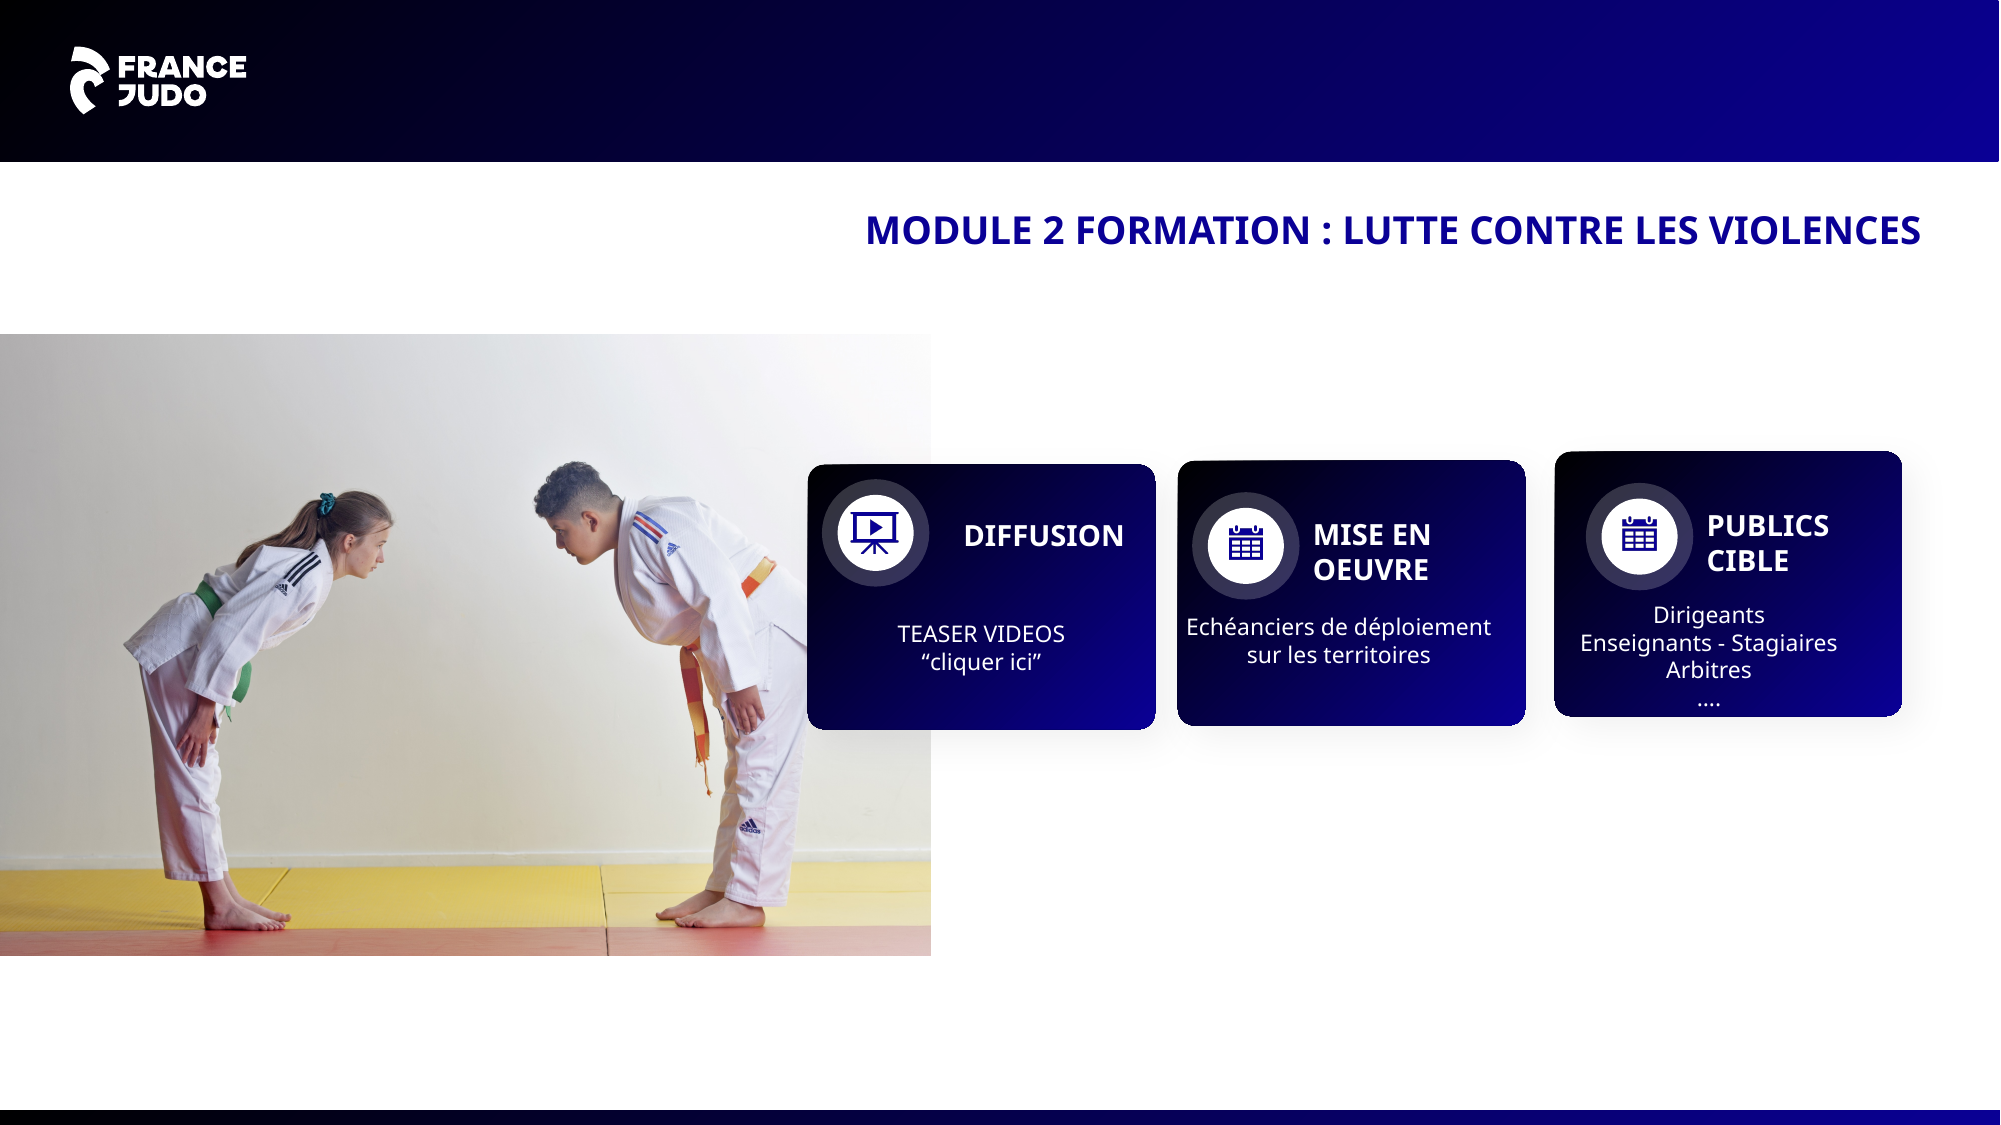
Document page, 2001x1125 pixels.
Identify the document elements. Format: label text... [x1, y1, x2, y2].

text_box TEASER VIDEOS “cliquer ici” [931, 612, 1156, 683]
text_box PUBLICS CIBLE [1691, 499, 1883, 585]
text_box Dirigeants Enseignants - Stagiaires Arbitres …. [1535, 593, 1883, 719]
picture [1221, 518, 1270, 567]
text_box [1553, 450, 1904, 718]
text_box [1176, 459, 1527, 727]
list MODULE 2 FORMATION : LUTTE CONTRE LES VIOLENCES [850, 203, 1938, 296]
picture [1615, 509, 1664, 558]
text_box [1206, 506, 1285, 585]
text_box DIFFUSION [948, 509, 1164, 560]
text_box MISE EN OEUVRE [1298, 508, 1489, 594]
picture [0, 333, 931, 956]
text_box [931, 463, 1157, 731]
text_box Echéanciers de déploiement sur les territoires [1165, 605, 1513, 676]
text_box [1600, 497, 1679, 576]
